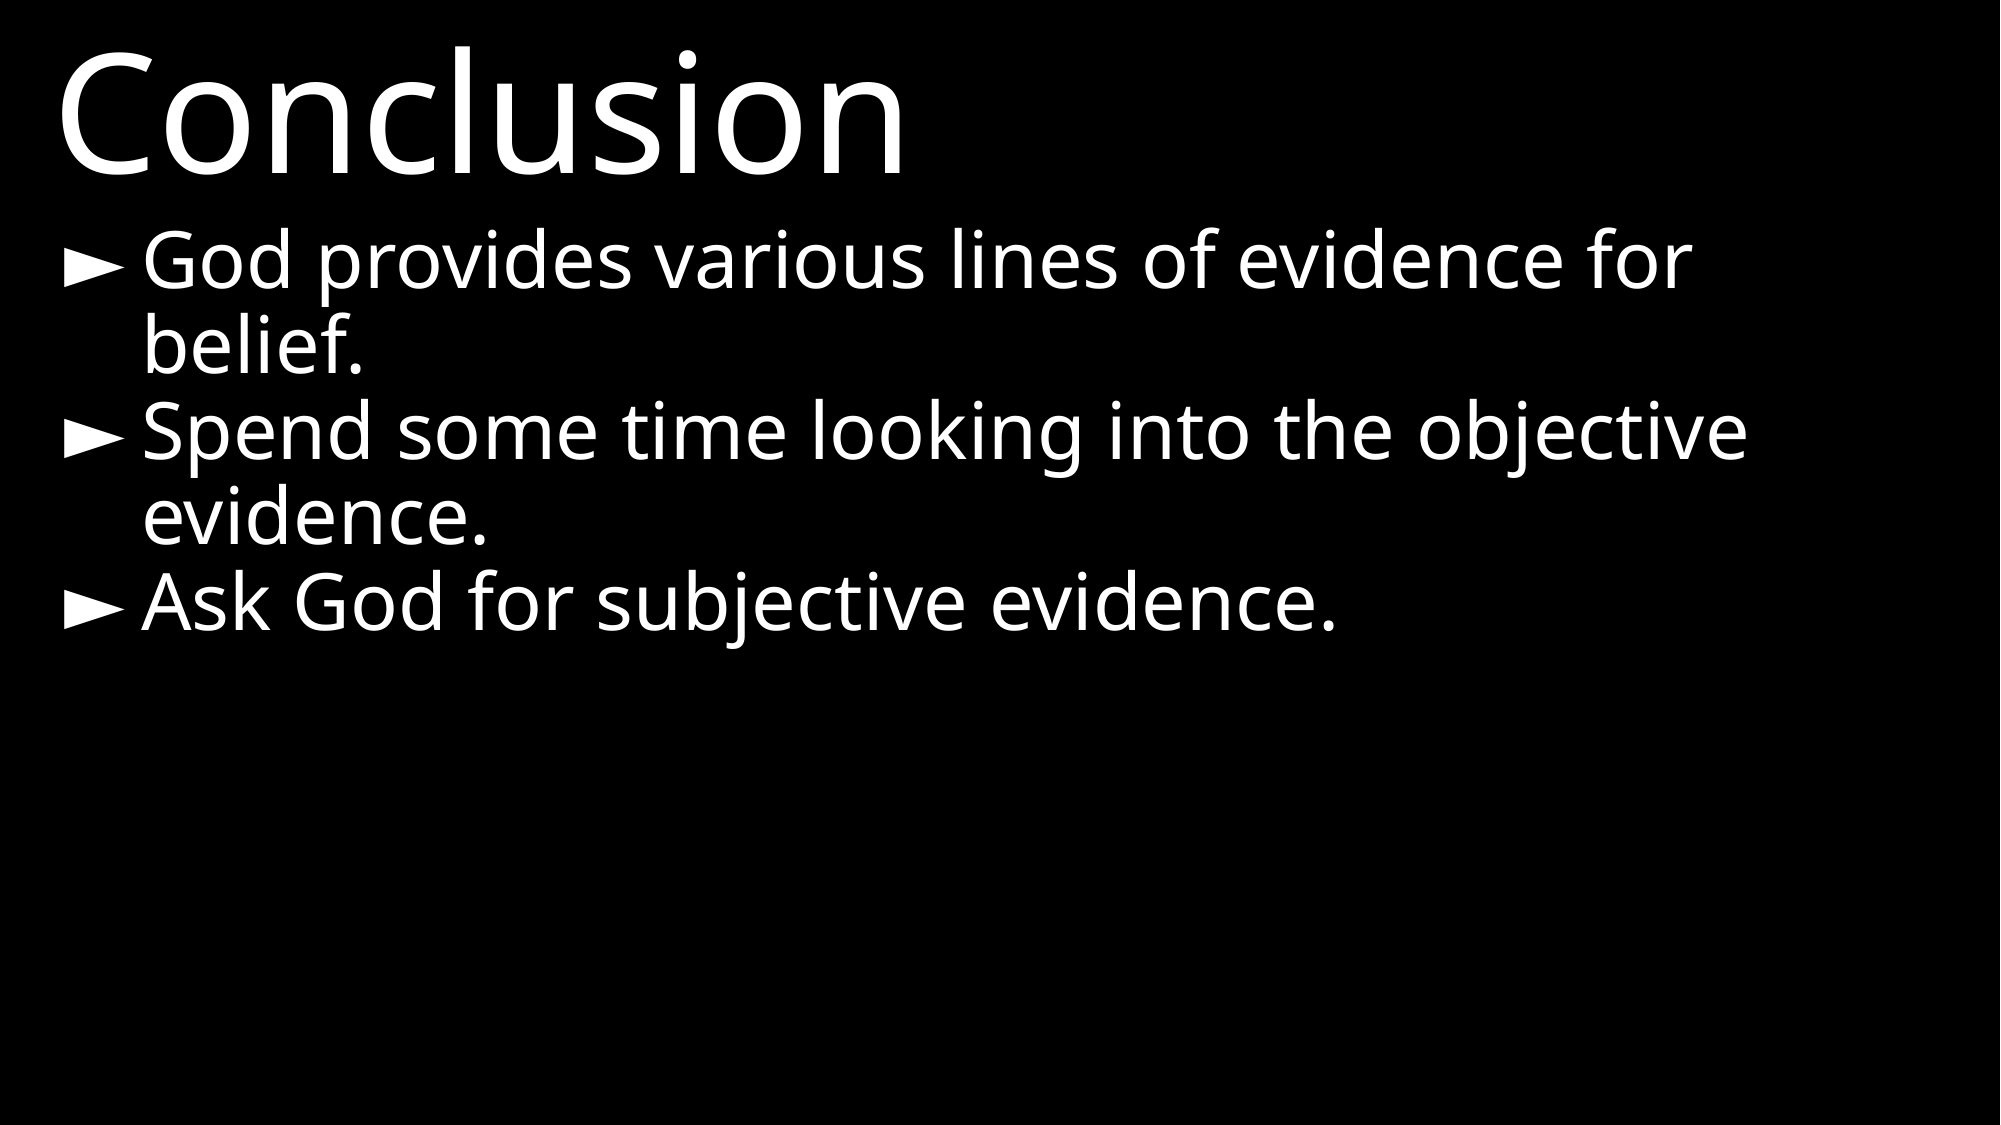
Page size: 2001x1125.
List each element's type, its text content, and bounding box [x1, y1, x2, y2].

text_box Conclusion [37, 0, 1979, 215]
text_box ► God provides various lines of evidence for belief. ► Spend some time looking into the objective evidence. ► Ask God for subjective evidence. [49, 212, 1943, 826]
